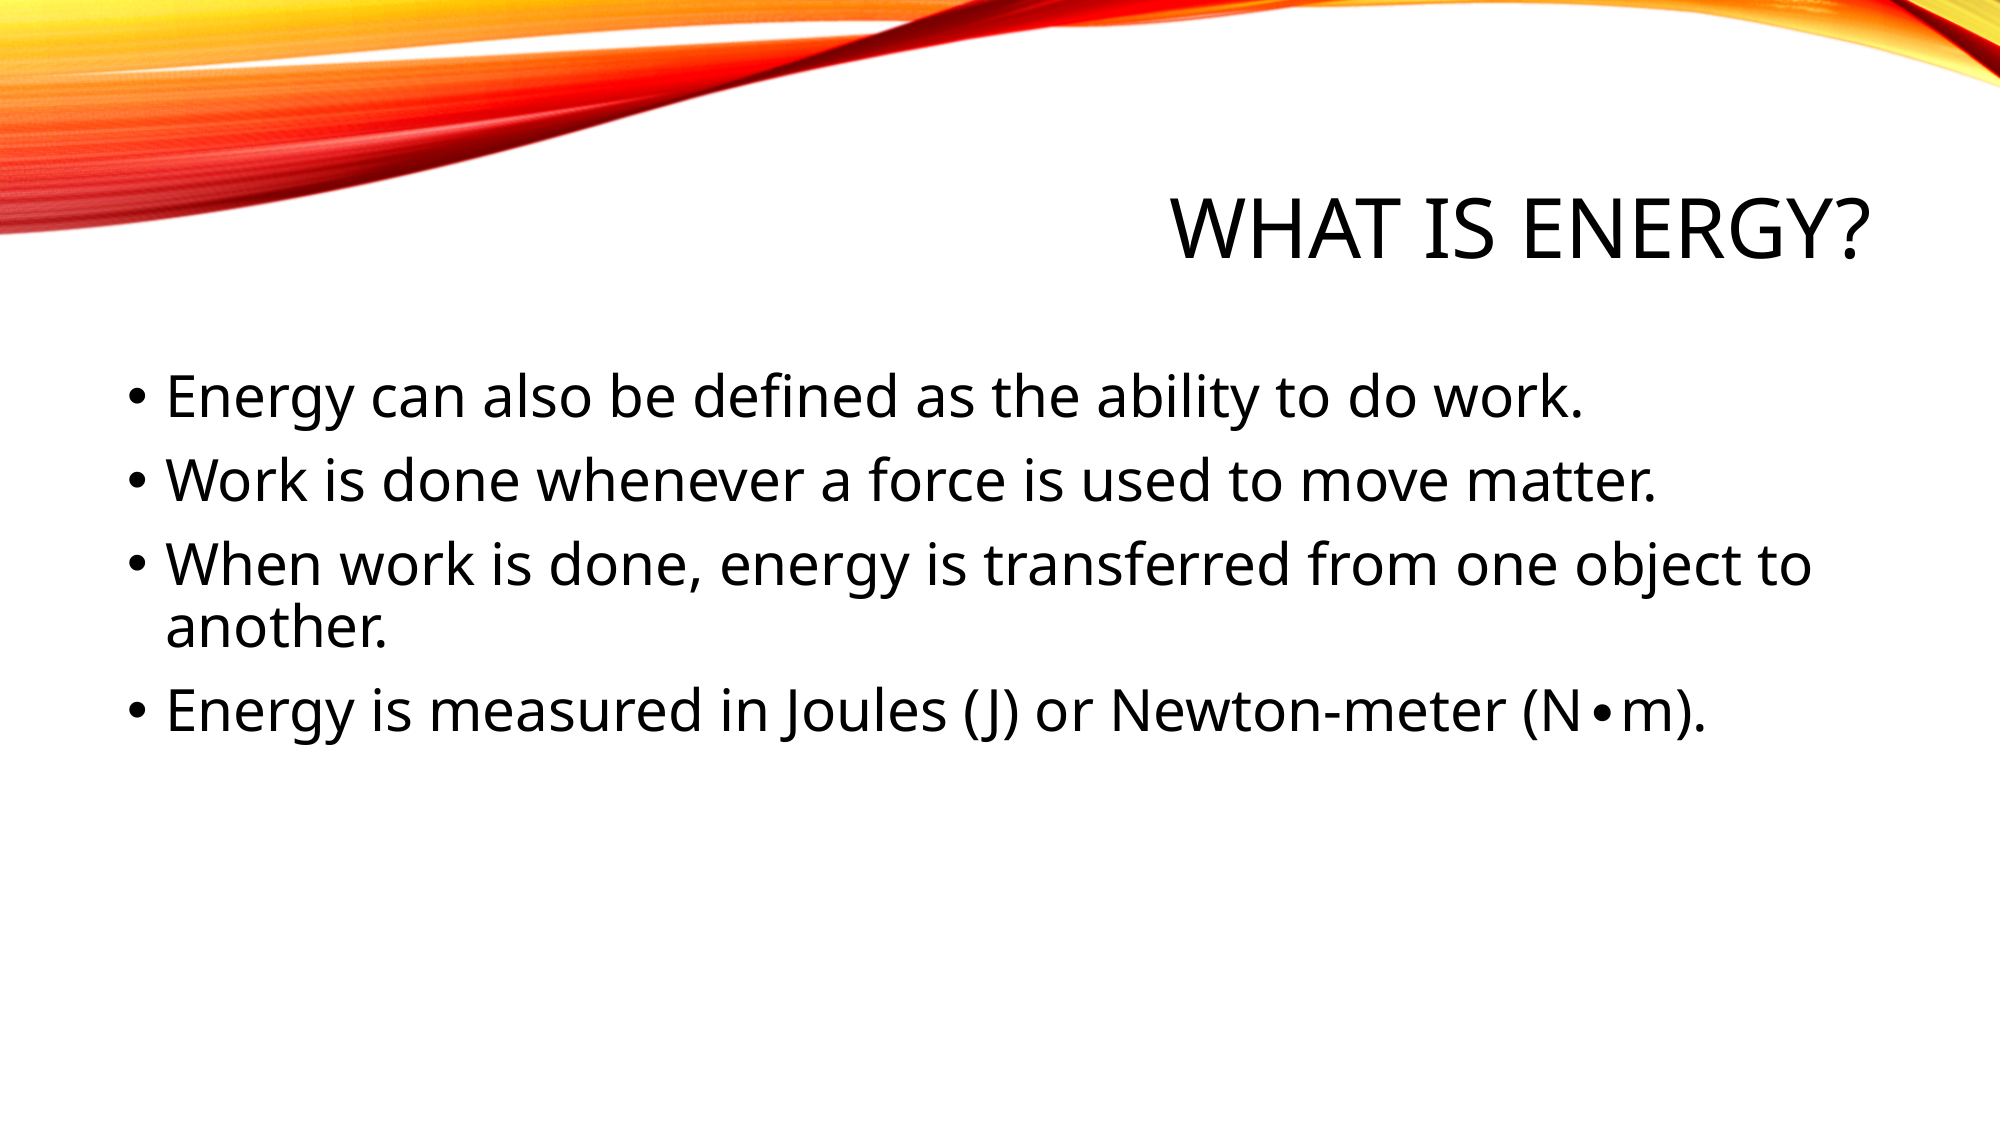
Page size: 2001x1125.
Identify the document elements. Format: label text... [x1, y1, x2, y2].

list Energy can also be defined as the ability to do work. Work is done whenever a force is used to move matter. When work is done, energy is transferred from one object to another. Energy is measured in Joules (J) or Newton-meter (N∙m). [112, 360, 1888, 1021]
title What is energy? [474, 125, 1888, 338]
picture [0, 0, 2000, 237]
